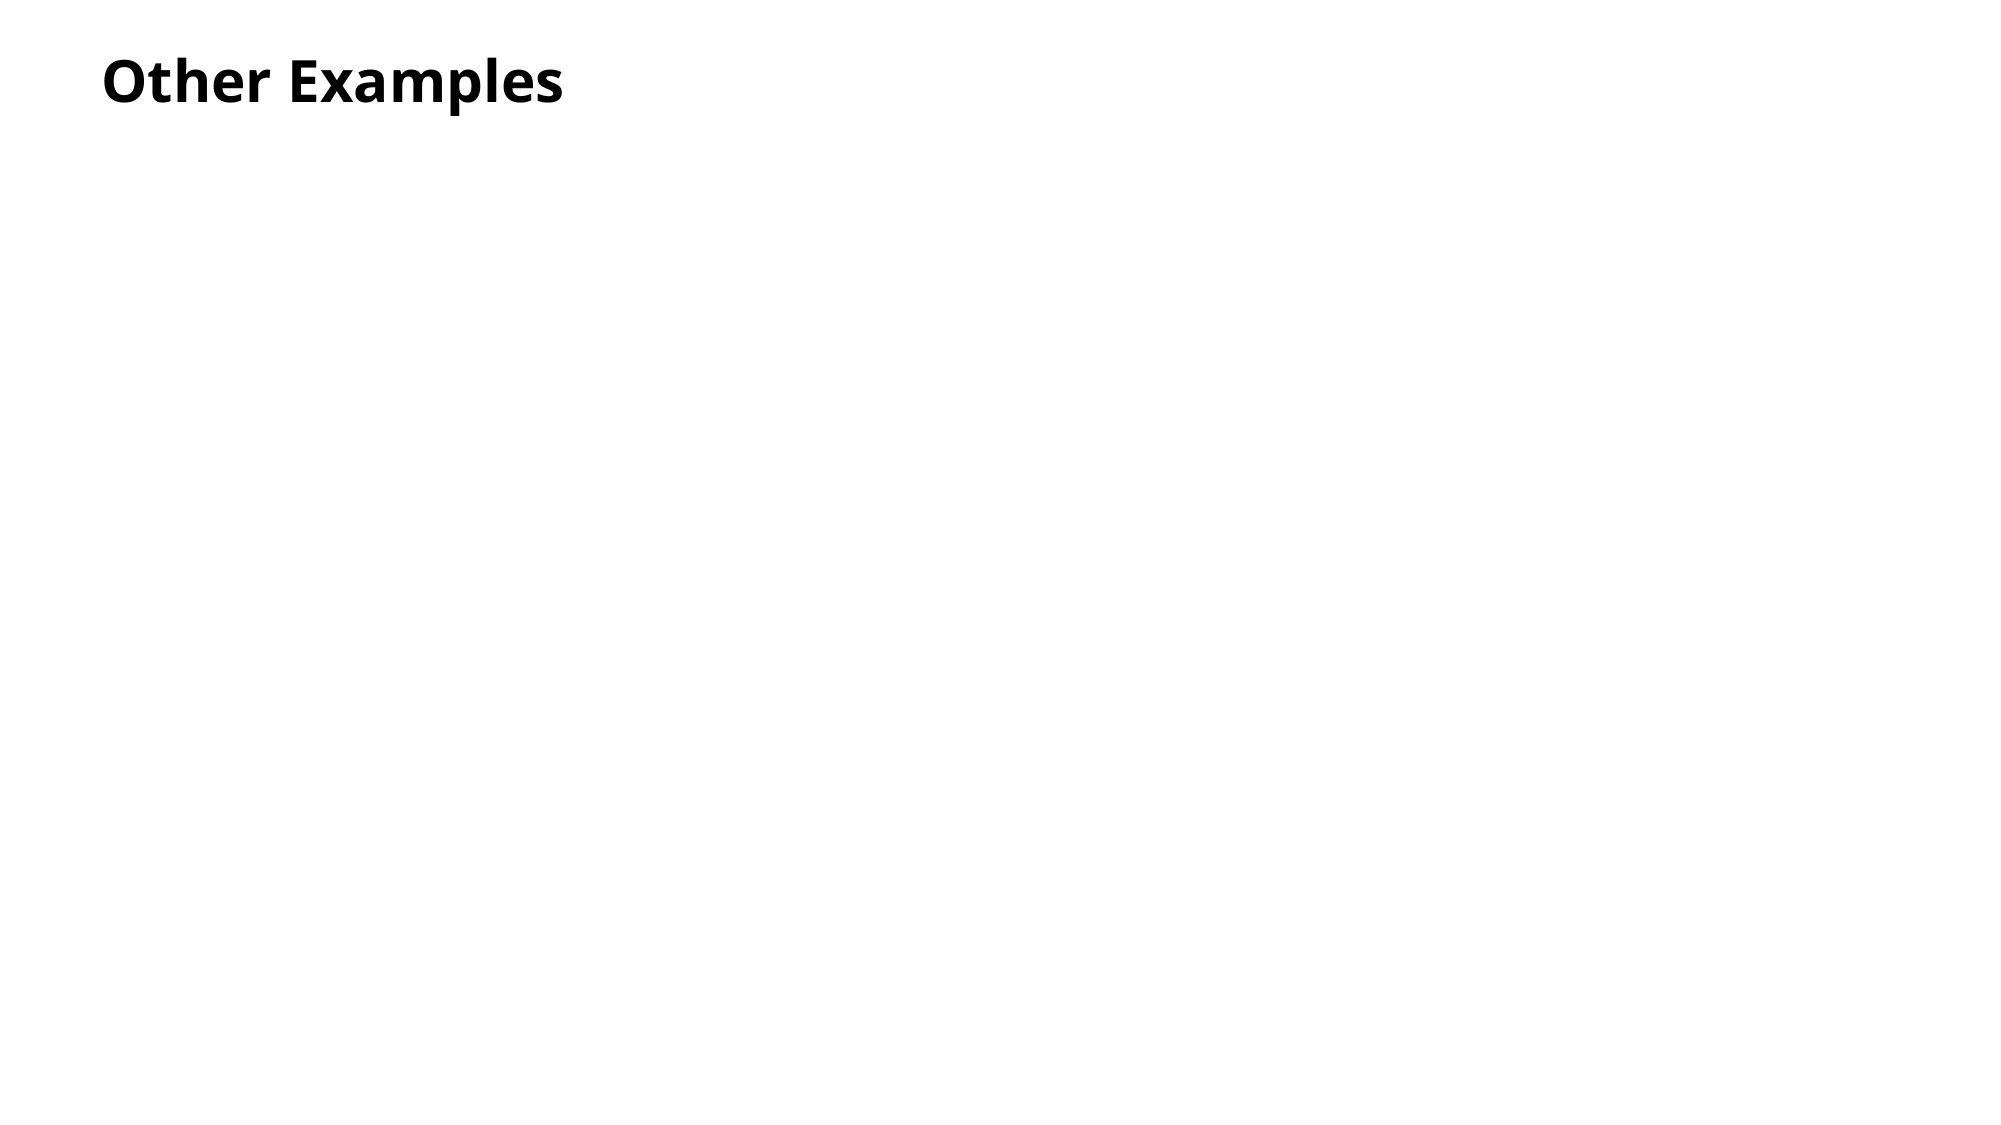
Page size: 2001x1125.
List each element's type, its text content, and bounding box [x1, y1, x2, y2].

text_box Other Examples [87, 36, 798, 122]
